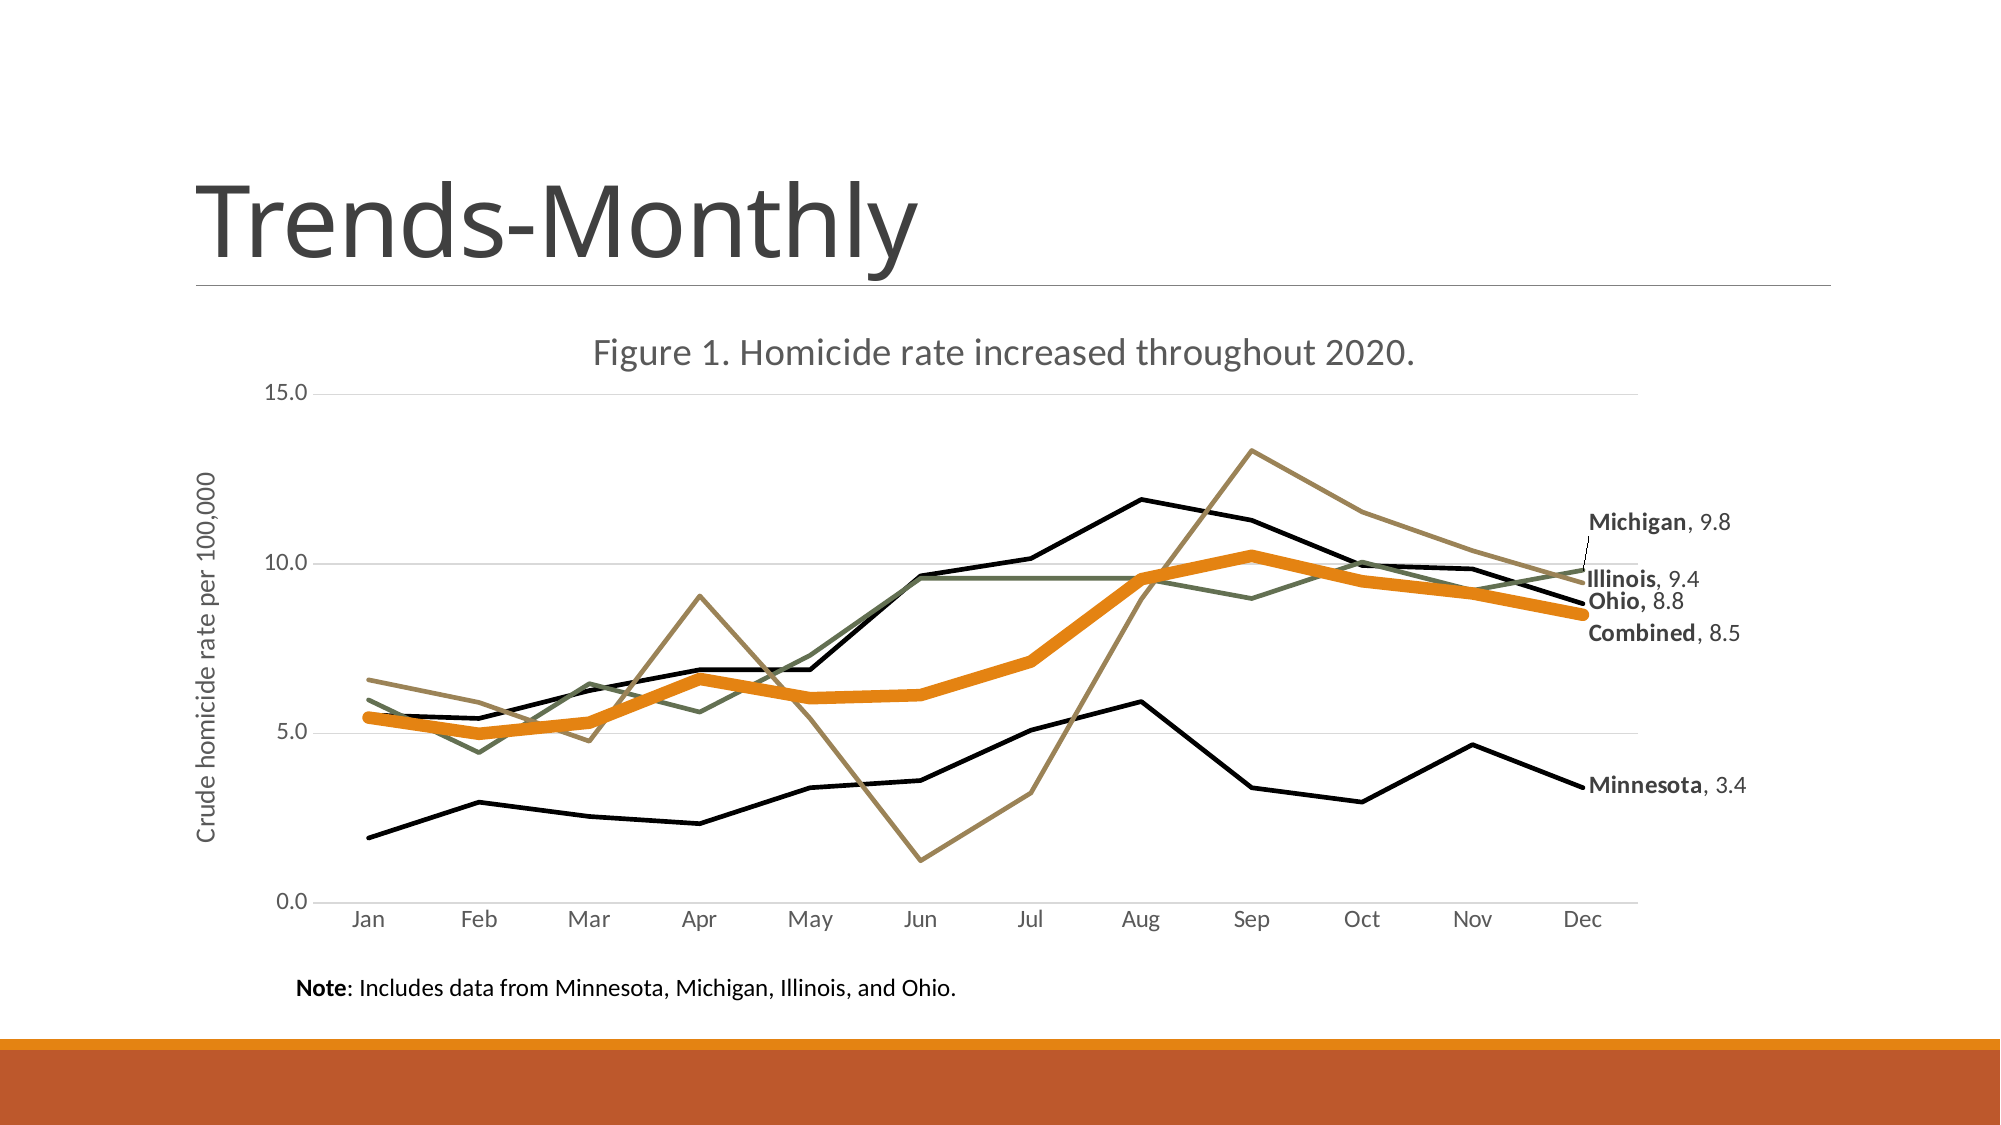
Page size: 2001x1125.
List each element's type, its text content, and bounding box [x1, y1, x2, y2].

title Trends-Monthly [180, 47, 1830, 285]
text_box Note: Includes data from Minnesota, Michigan, Illinois, and Ohio. [281, 973, 1819, 1009]
chart [179, 302, 1831, 964]
